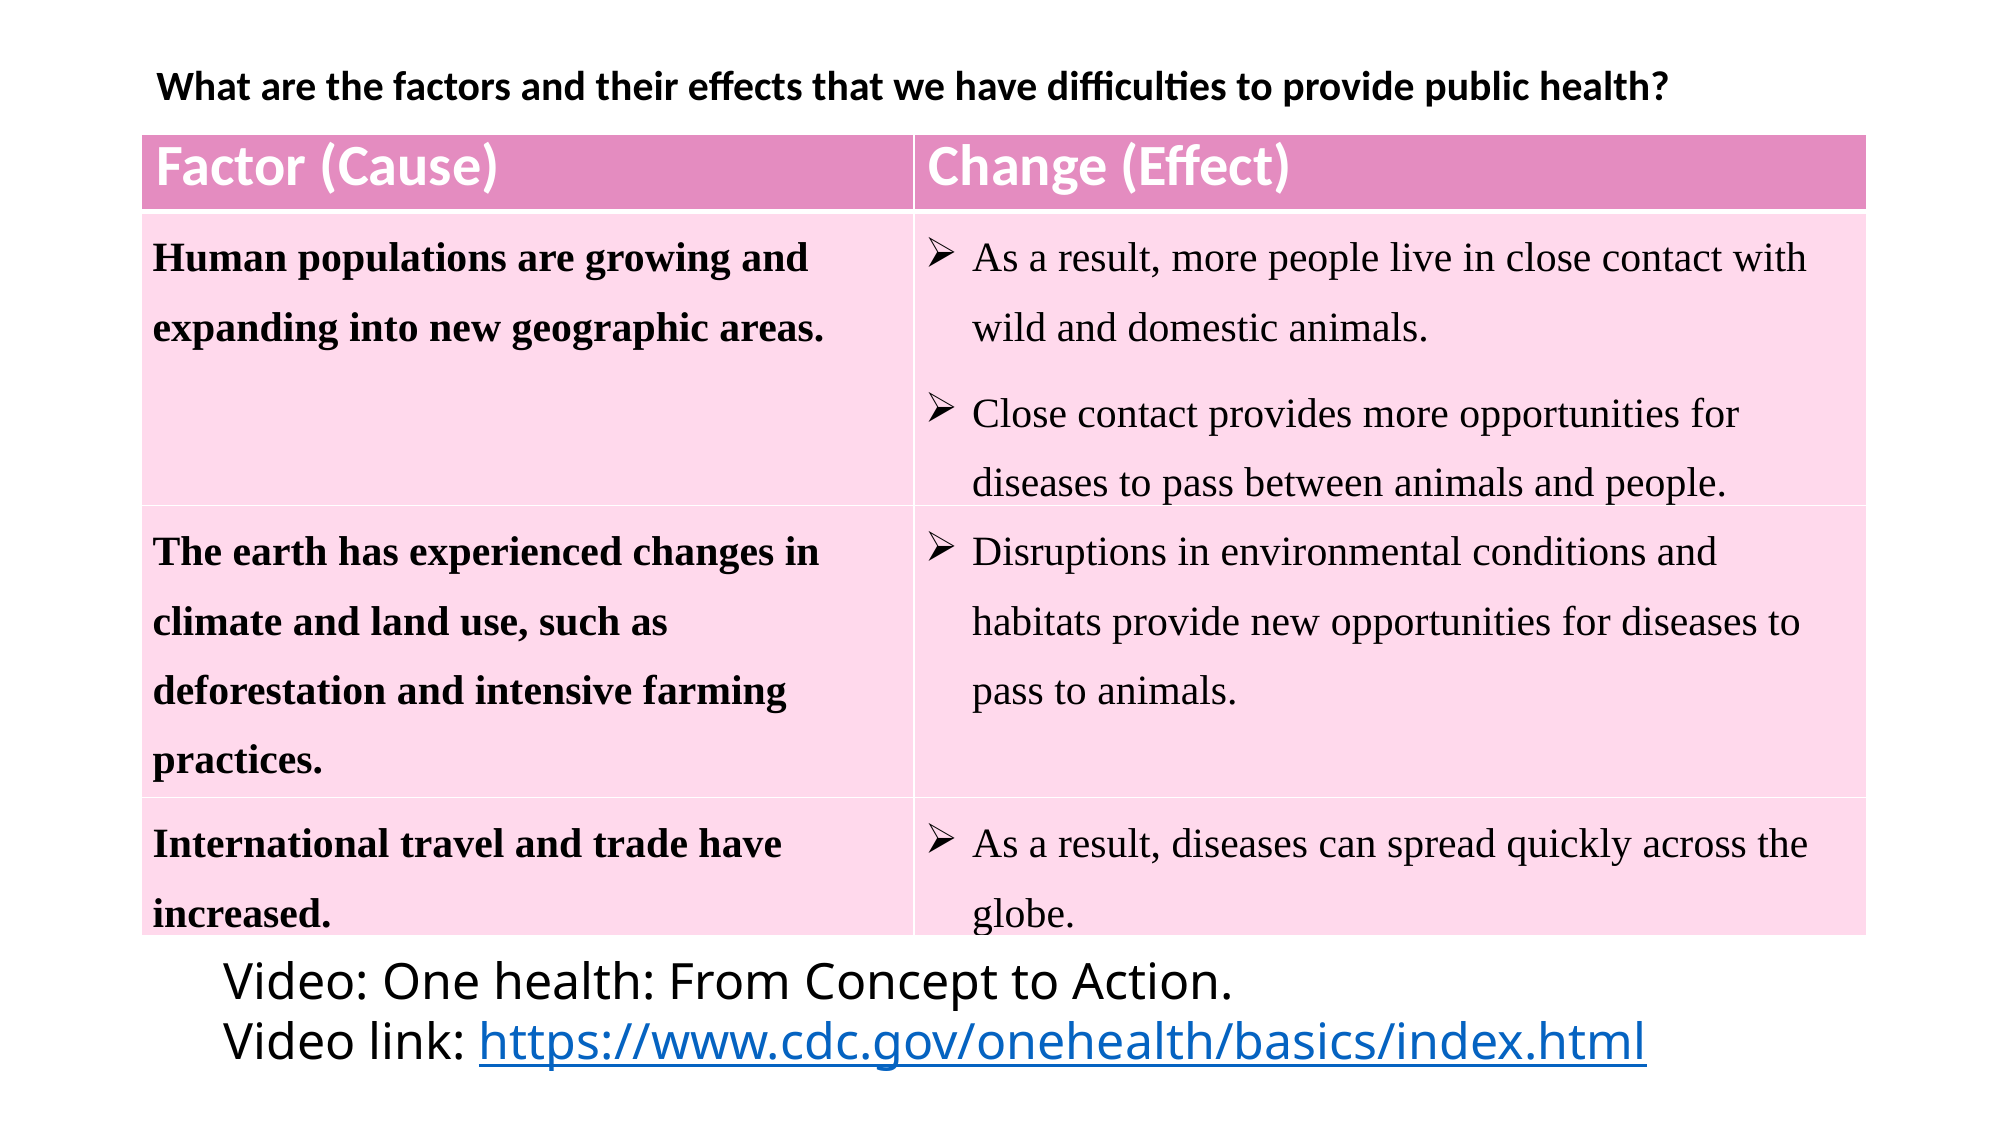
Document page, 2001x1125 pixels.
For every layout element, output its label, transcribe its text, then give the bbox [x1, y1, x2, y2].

table_cell Human populations are growing and expanding into new geographic areas. [142, 214, 913, 505]
table_cell As a result, diseases can spread quickly across the globe. [915, 798, 1866, 935]
table_cell Disruptions in environmental conditions and habitats provide new opportunities for diseases to pass to animals. [915, 506, 1866, 797]
table_header Change (Effect) [915, 162, 1866, 209]
table_cell The earth has experienced changes in climate and land use, such as deforestation and intensive farming practices. [142, 506, 913, 797]
title Video: One health: From Concept to Action. Video link: https://www.cdc.gov/onehealth/basics/index.html [208, 935, 1934, 1125]
table_header Factor (Cause) [142, 162, 913, 209]
table_cell As a result, more people live in close contact with wild and domestic animals. Close contact provides more opportunities for diseases to pass between animals and people. [915, 214, 1866, 505]
table_cell International travel and trade have increased. [142, 798, 913, 935]
text_box What are the factors and their effects that we have difficulties to provide public health? [141, 51, 1867, 162]
